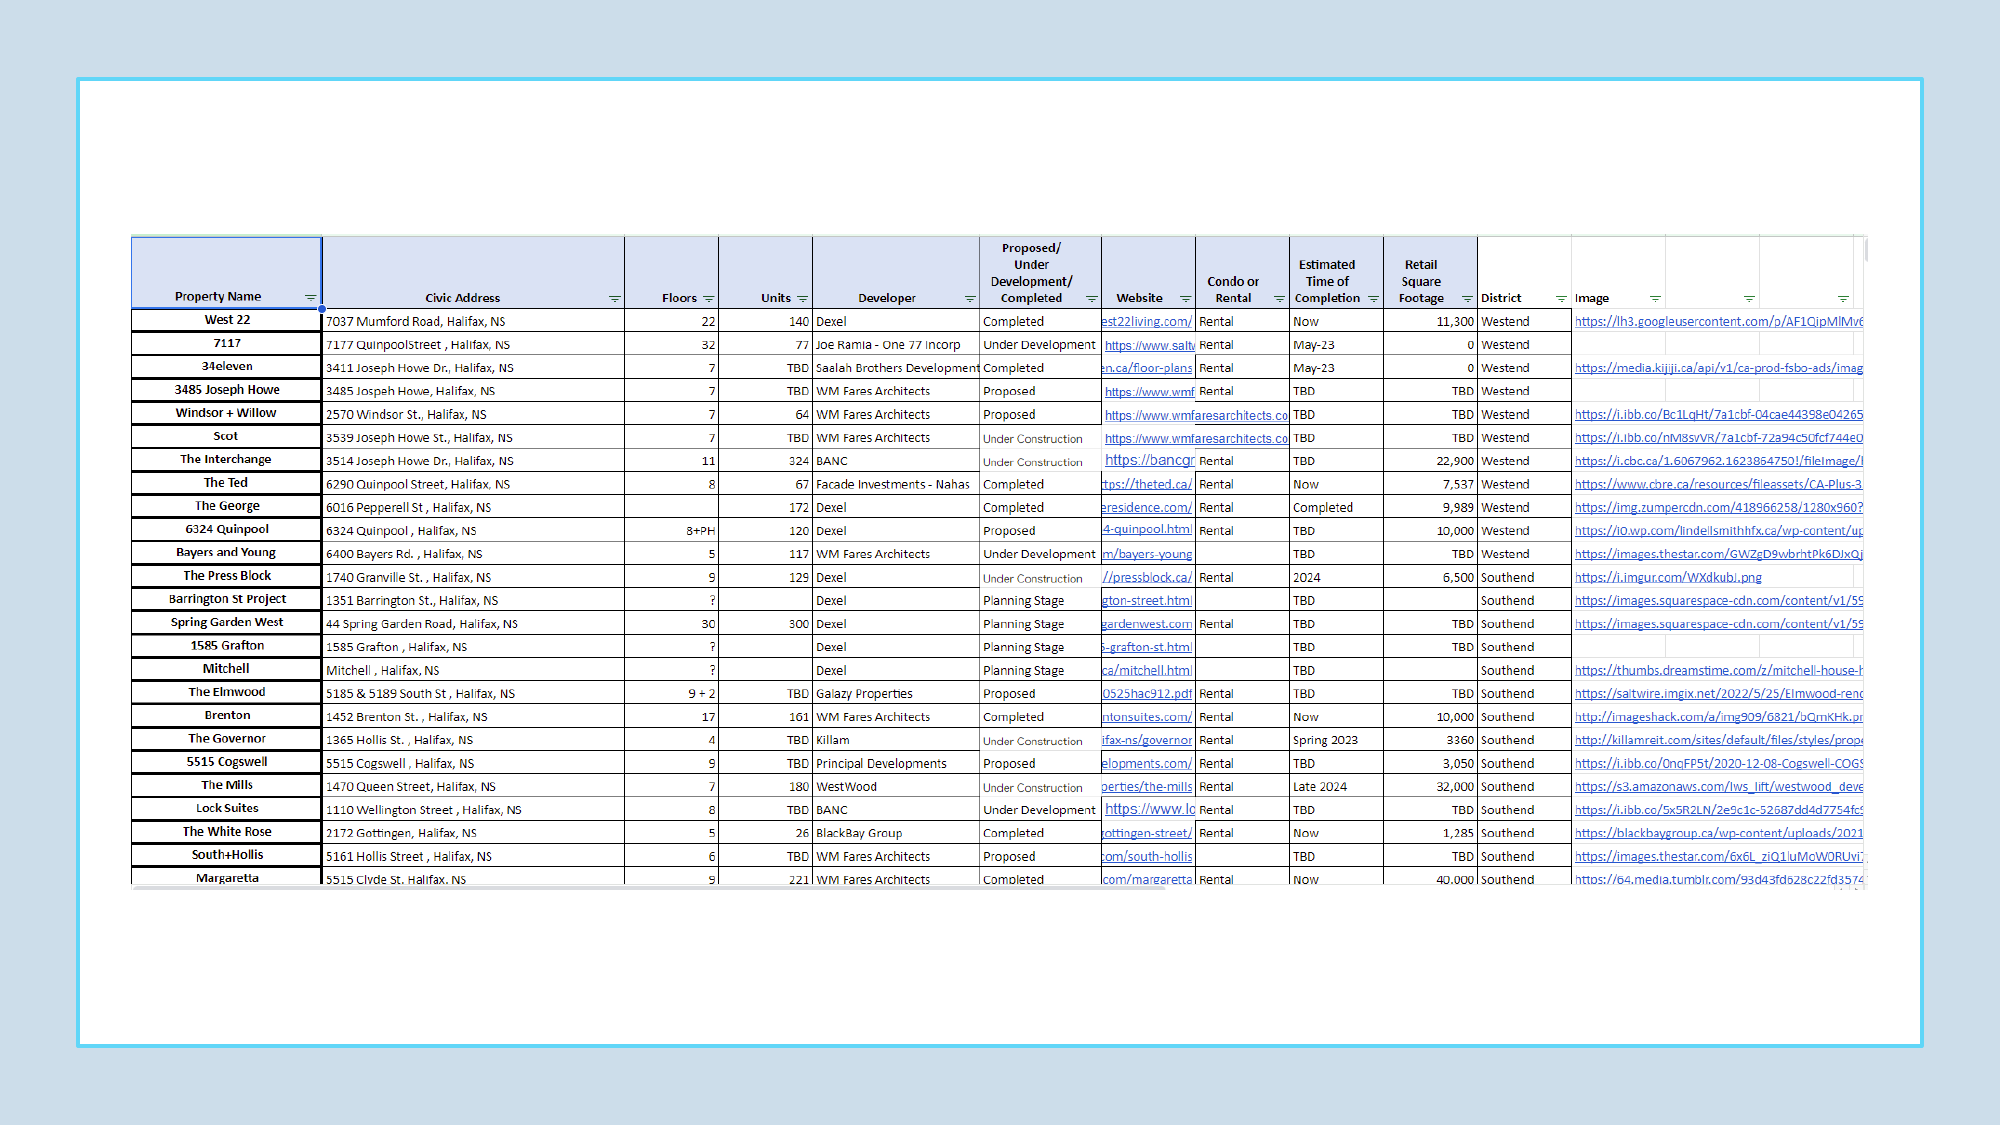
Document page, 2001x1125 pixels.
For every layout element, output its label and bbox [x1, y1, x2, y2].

picture [131, 233, 1868, 891]
text_box [77, 77, 1923, 1048]
text_box [0, 0, 2000, 1125]
